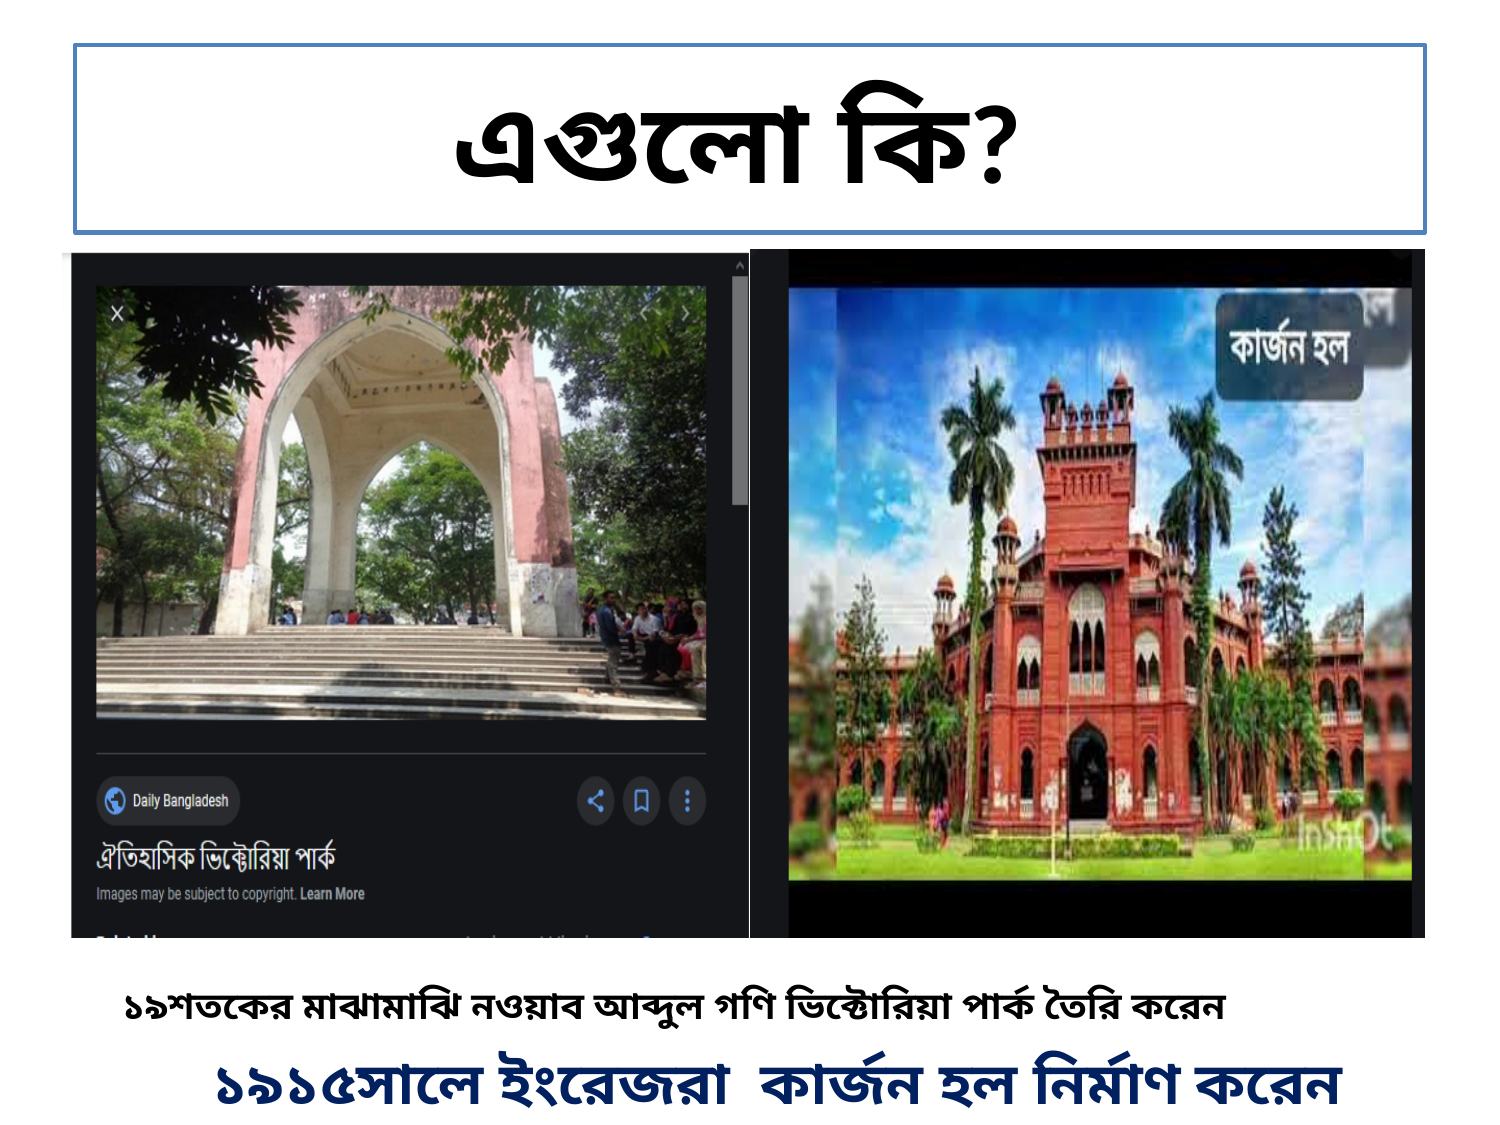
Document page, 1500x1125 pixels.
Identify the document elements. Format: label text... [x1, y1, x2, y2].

title এগুলো কি? [73, 43, 1427, 235]
picture [62, 249, 751, 938]
text_box ১৯১৫সালে ইংরেজরা কার্জন হল নির্মাণ করেন [196, 1039, 1389, 1124]
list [751, 249, 1426, 938]
text_box ১৯শতকের মাঝামাঝি নওয়াব আব্দুল গণি ভিক্টোরিয়া পার্ক তৈরি করেন [87, 974, 1382, 1035]
